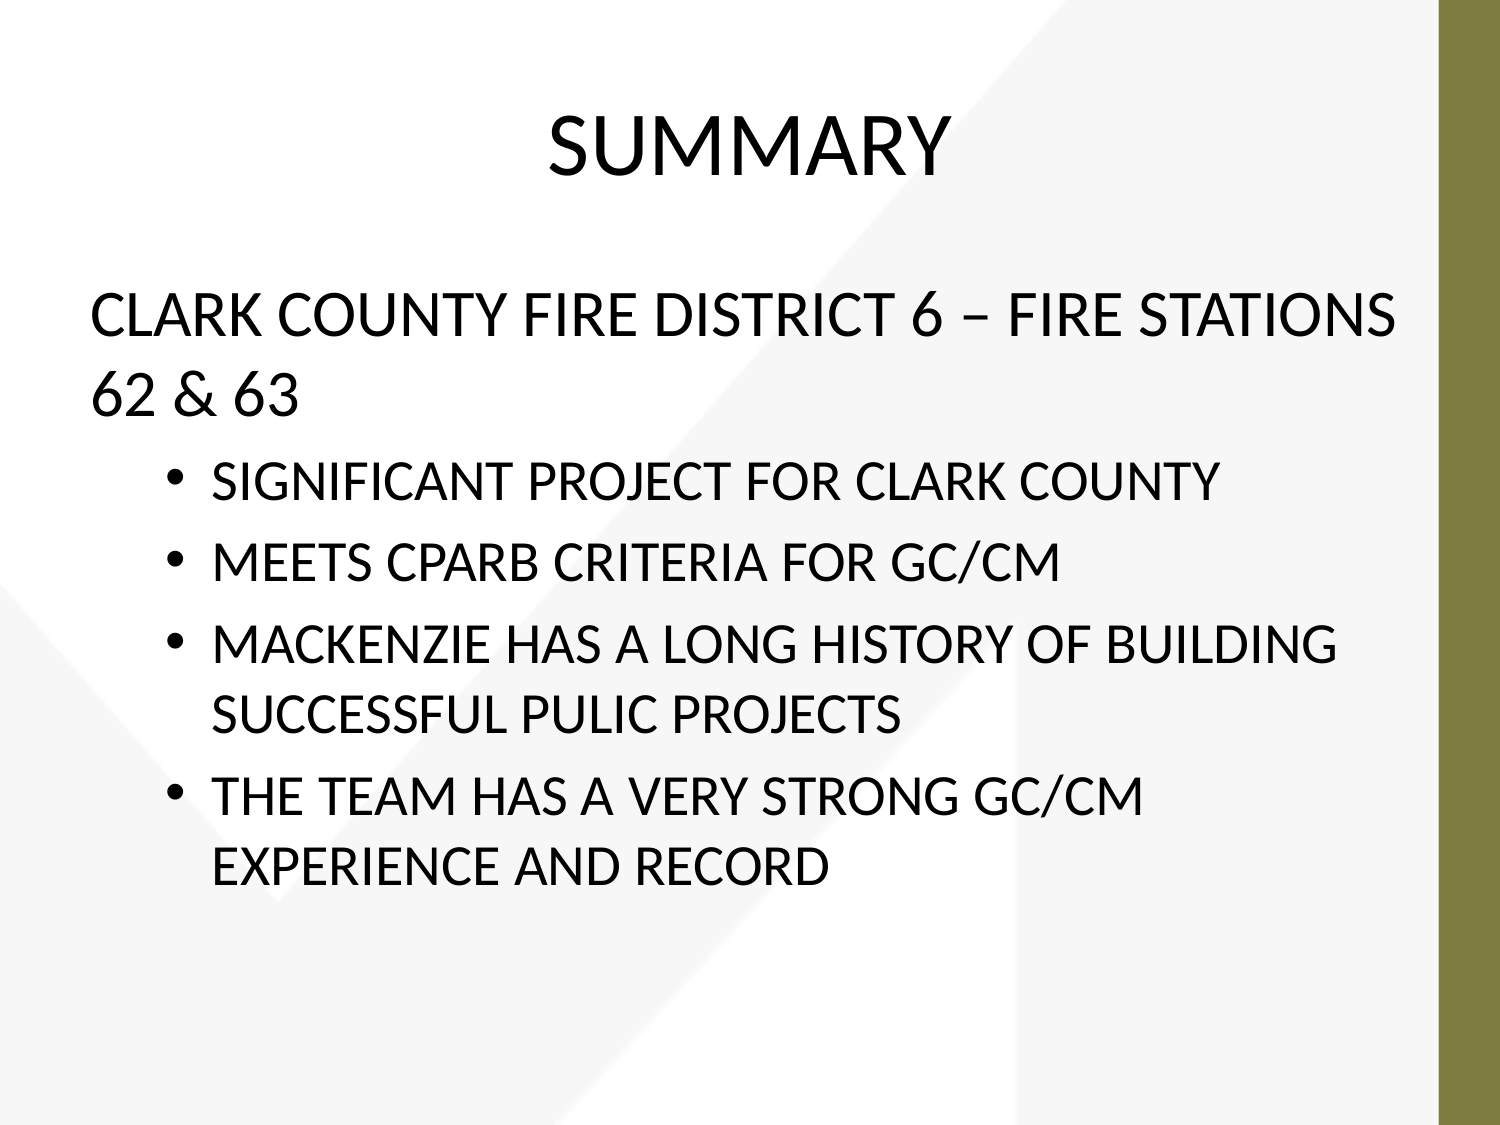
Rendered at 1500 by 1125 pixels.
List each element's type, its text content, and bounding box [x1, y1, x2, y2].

title SUMMARY [75, 45, 1425, 233]
list CLARK COUNTY FIRE DISTRICT 6 – FIRE STATIONS 62 & 63 SIGNIFICANT PROJECT FOR CLARK COUNTY MEETS CPARB CRITERIA FOR GC/CM MACKENZIE HAS A LONG HISTORY OF BUILDING SUCCESSFUL PULIC PROJECTS THE TEAM HAS A VERY STRONG GC/CM EXPERIENCE AND RECORD [75, 262, 1425, 1005]
